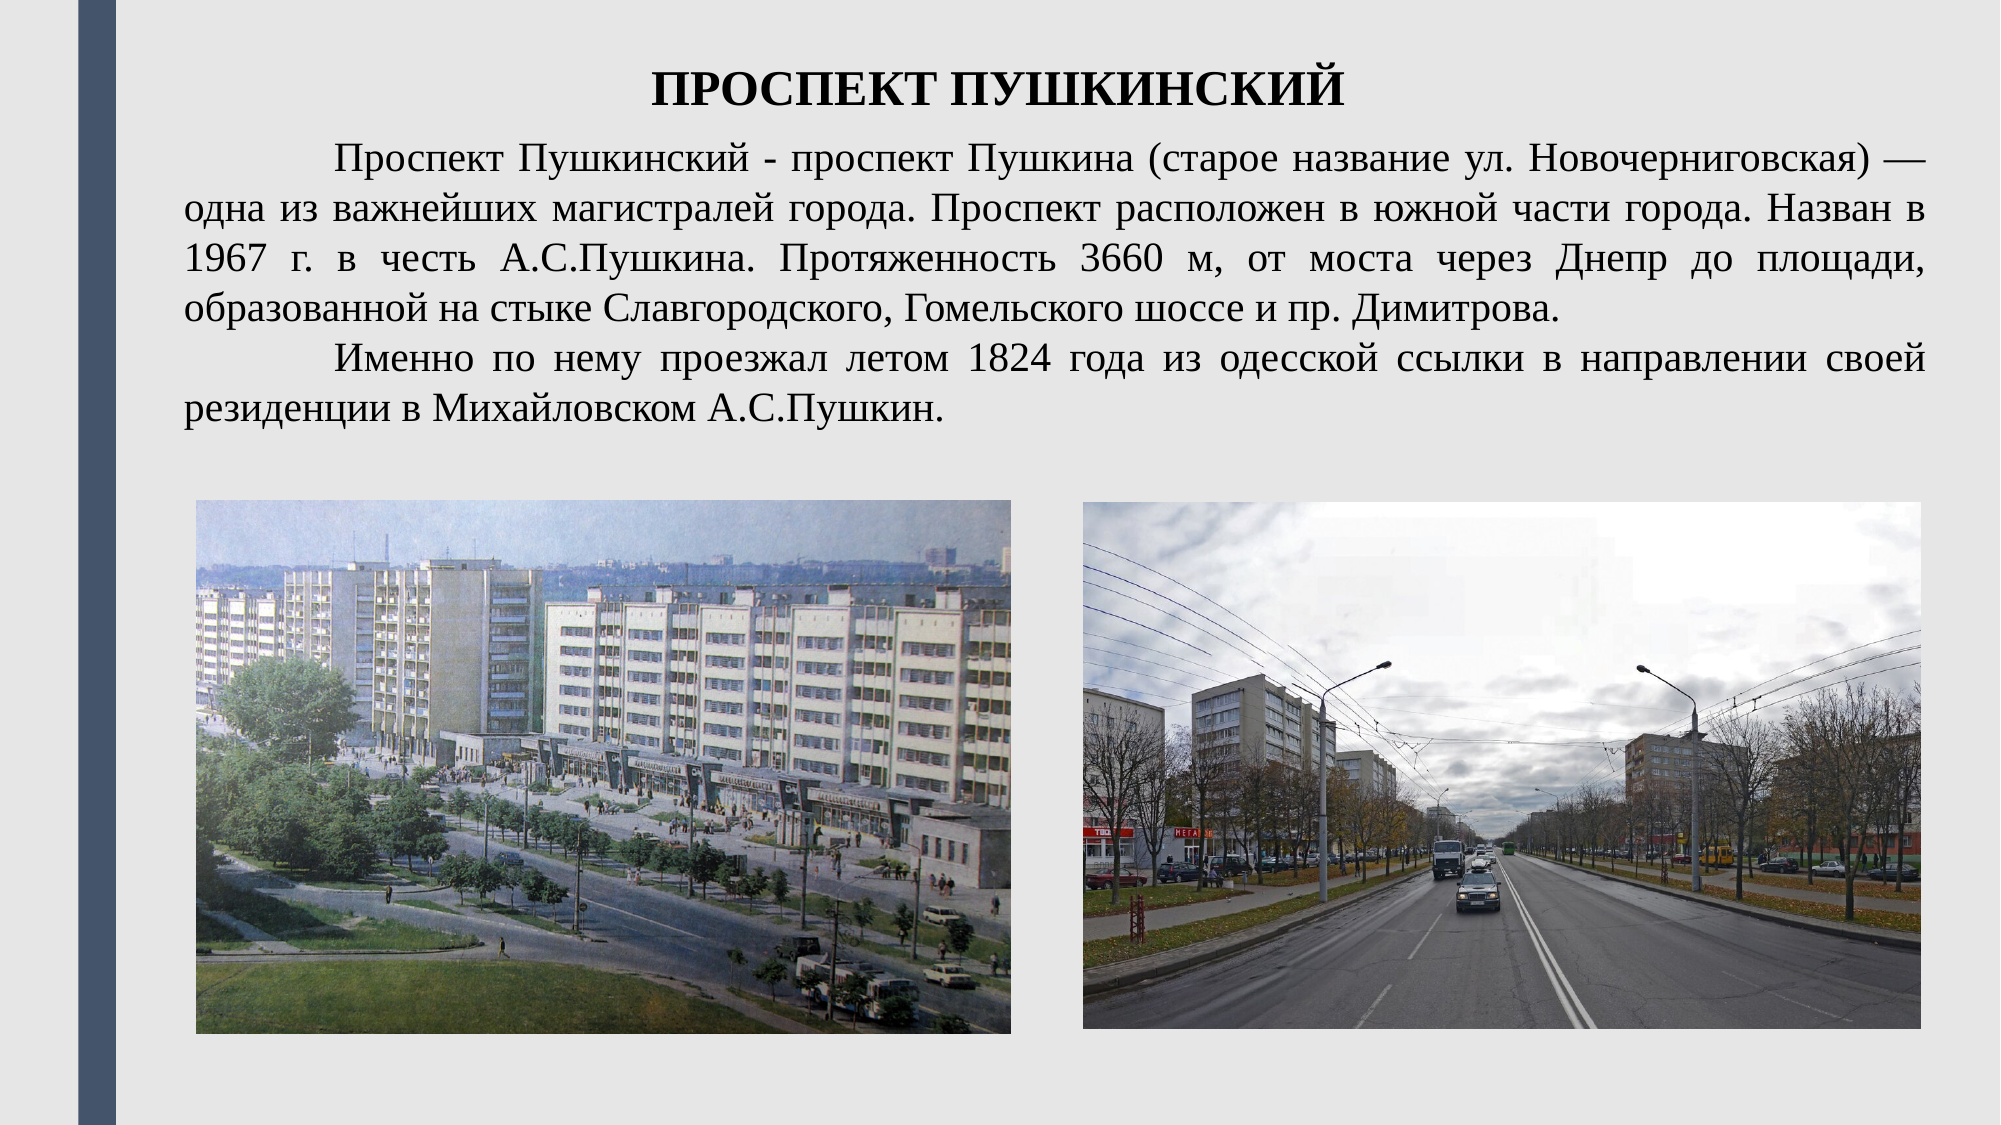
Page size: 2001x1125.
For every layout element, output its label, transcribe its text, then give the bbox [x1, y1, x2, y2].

picture [1083, 502, 1921, 1029]
picture [196, 500, 1011, 1034]
list Проспект Пушкинский - проспект Пушкина (старое название ул. Новочерниговская) — одна из важнейших магистралей города. Проспект расположен в южной части города. Назван в 1967 г. в честь А.С.Пушкина. Протяженность 3660 м, от моста через Днепр до площади, образованной на стыке Славгородского, Гомельского шоссе и пр. Димитрова. Именно по нему проезжал летом 1824 года из одесской ссылки в направлении своей резиденции в Михайловском А.С.Пушкин. [168, 121, 1942, 469]
title ПРОСПЕКТ ПУШКИНСКИЙ [614, 55, 1383, 115]
